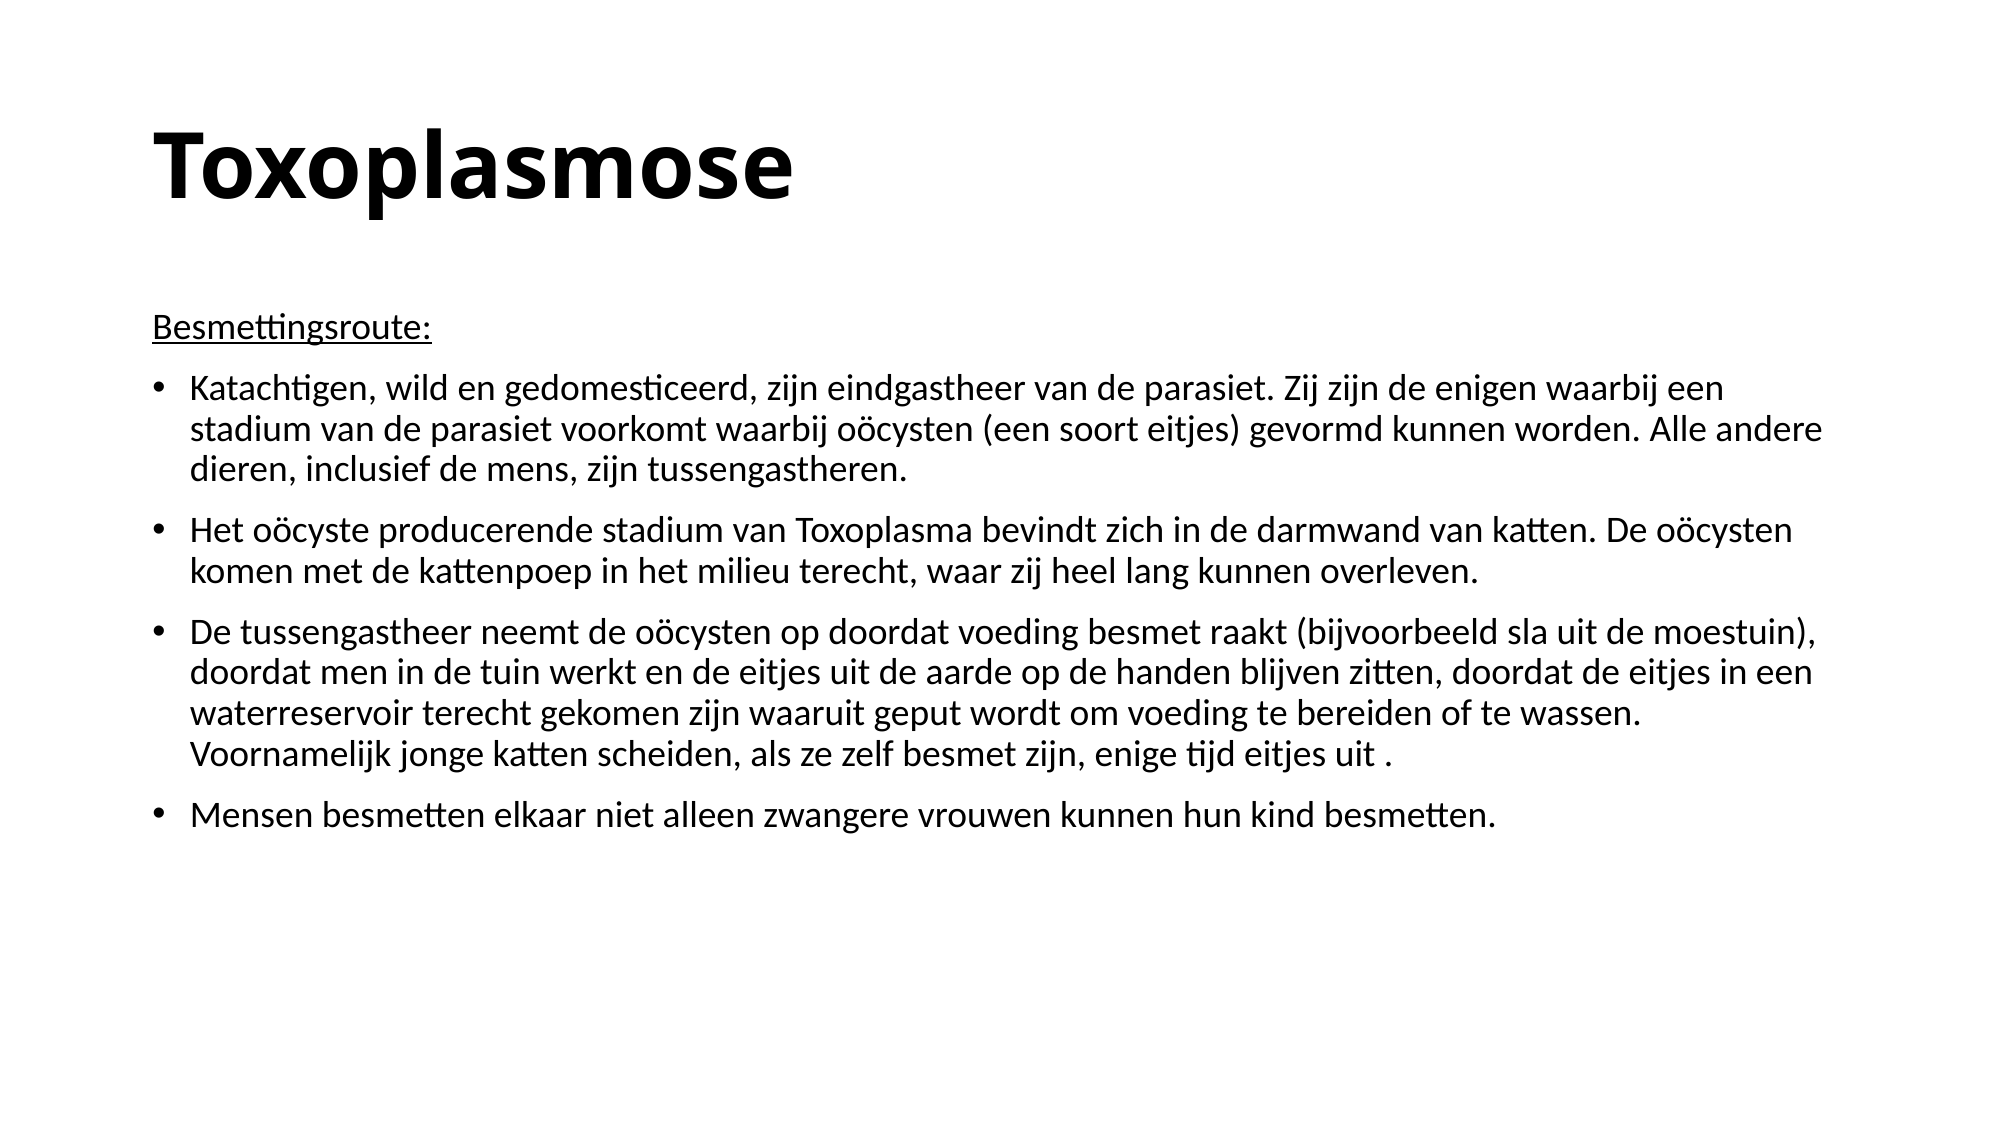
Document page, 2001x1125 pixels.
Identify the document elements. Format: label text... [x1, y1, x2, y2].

title Toxoplasmose [137, 59, 1863, 278]
list Besmettingsroute: Katachtigen, wild en gedomesticeerd, zijn eindgastheer van de parasiet. Zij zijn de enigen waarbij een stadium van de parasiet voorkomt waarbij oöcysten (een soort eitjes) gevormd kunnen worden. Alle andere dieren, inclusief de mens, zijn tussengastheren. Het oöcyste producerende stadium van Toxoplasma bevindt zich in de darmwand van katten. De oöcysten komen met de kattenpoep in het milieu terecht, waar zij heel lang kunnen overleven. De tussengastheer neemt de oöcysten op doordat voeding besmet raakt (bijvoorbeeld sla uit de moestuin), doordat men in de tuin werkt en de eitjes uit de aarde op de handen blijven zitten, doordat de eitjes in een waterreservoir terecht gekomen zijn waaruit geput wordt om voeding te bereiden of te wassen. Voornamelijk jonge katten scheiden, als ze zelf besmet zijn, enige tijd eitjes uit . Mensen besmetten elkaar niet alleen zwangere vrouwen kunnen hun kind besmetten. [137, 299, 1863, 1014]
